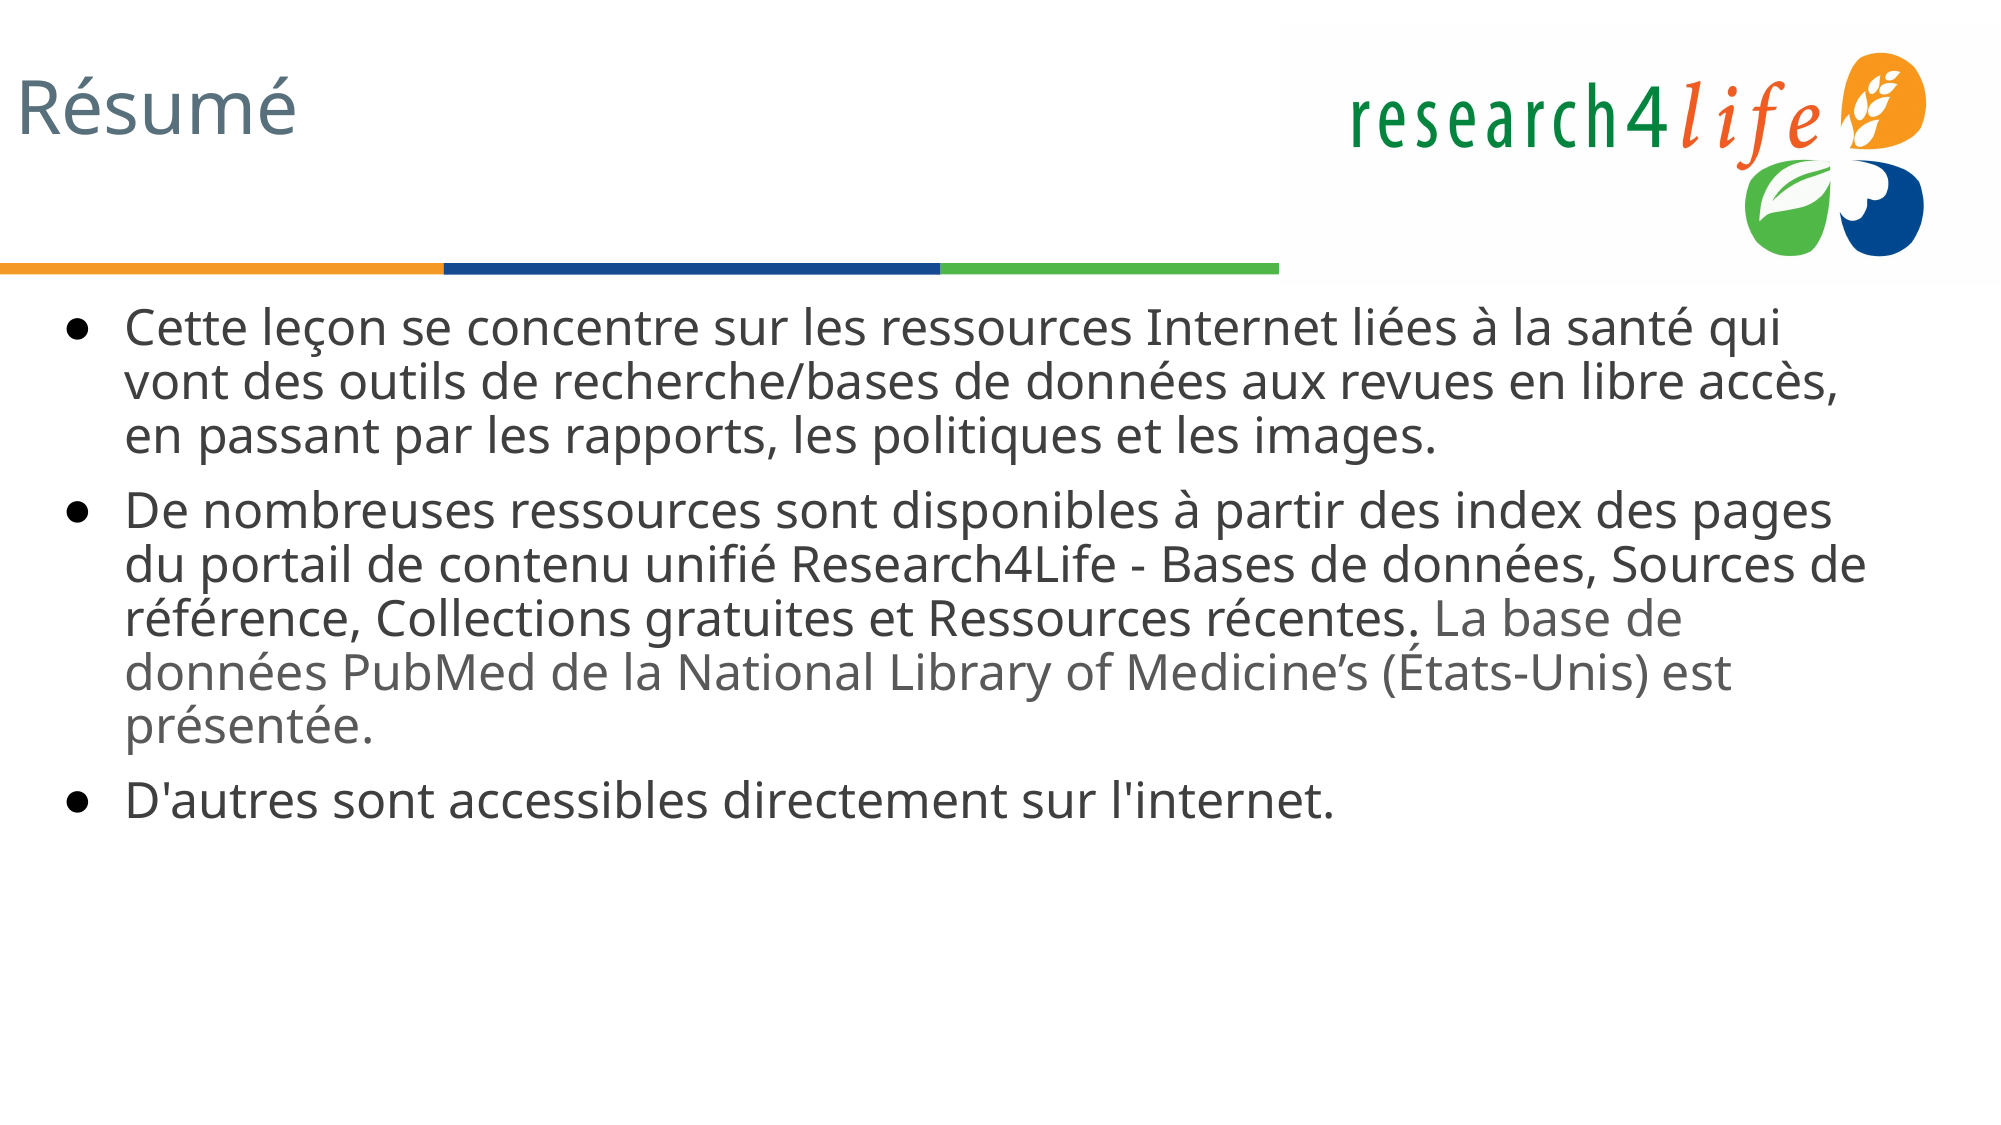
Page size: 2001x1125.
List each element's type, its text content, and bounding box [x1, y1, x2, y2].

list Cette leçon se concentre sur les ressources Internet liées à la santé qui vont des outils de recherche/bases de données aux revues en libre accès, en passant par les rapports, les politiques et les images. De nombreuses ressources sont disponibles à partir des index des pages du portail de contenu unifié Research4Life - Bases de données, Sources de référence, Collections gratuites et Ressources récentes. La base de données PubMed de la National Library of Medicine’s (États-Unis) est présentée. D'autres sont accessibles directement sur l'internet. [34, 294, 1916, 1096]
picture [1279, 22, 2000, 285]
title Résumé [0, 62, 1334, 240]
